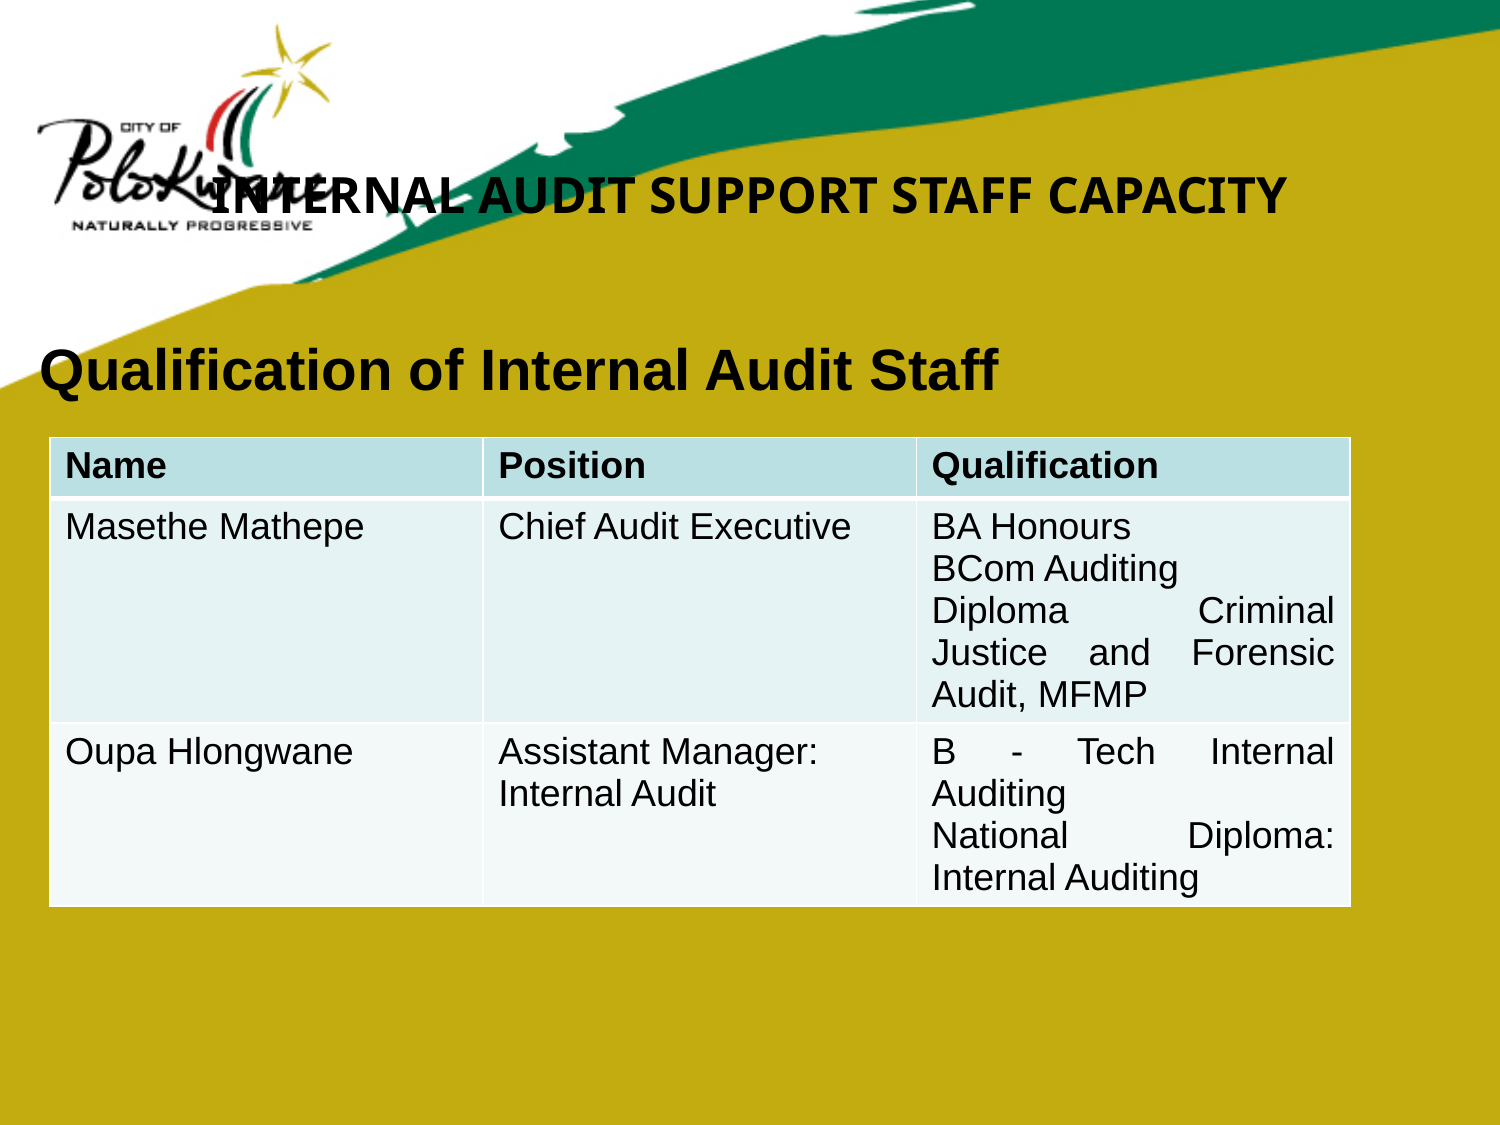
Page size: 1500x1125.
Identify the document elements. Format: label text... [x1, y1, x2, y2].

title INTERNAL AUDIT SUPPORT STAFF CAPACITY [112, 99, 1388, 288]
table_cell Chief Audit Executive [484, 501, 916, 722]
table_cell Assistant Manager: Internal Audit [484, 724, 916, 905]
picture [0, 0, 1500, 1125]
table_cell Oupa Hlongwane [51, 724, 482, 905]
table_cell Masethe Mathepe [51, 501, 482, 722]
table_cell B - Tech Internal Auditing National Diploma: Internal Auditing [917, 724, 1349, 905]
table_header Position [484, 438, 916, 496]
table_header Name [51, 438, 482, 496]
table_cell BA Honours BCom Auditing Diploma Criminal Justice and Forensic Audit, MFMP [917, 501, 1349, 722]
list Qualification of Internal Audit Staff [24, 324, 1301, 1001]
table_header Qualification [917, 438, 1349, 496]
